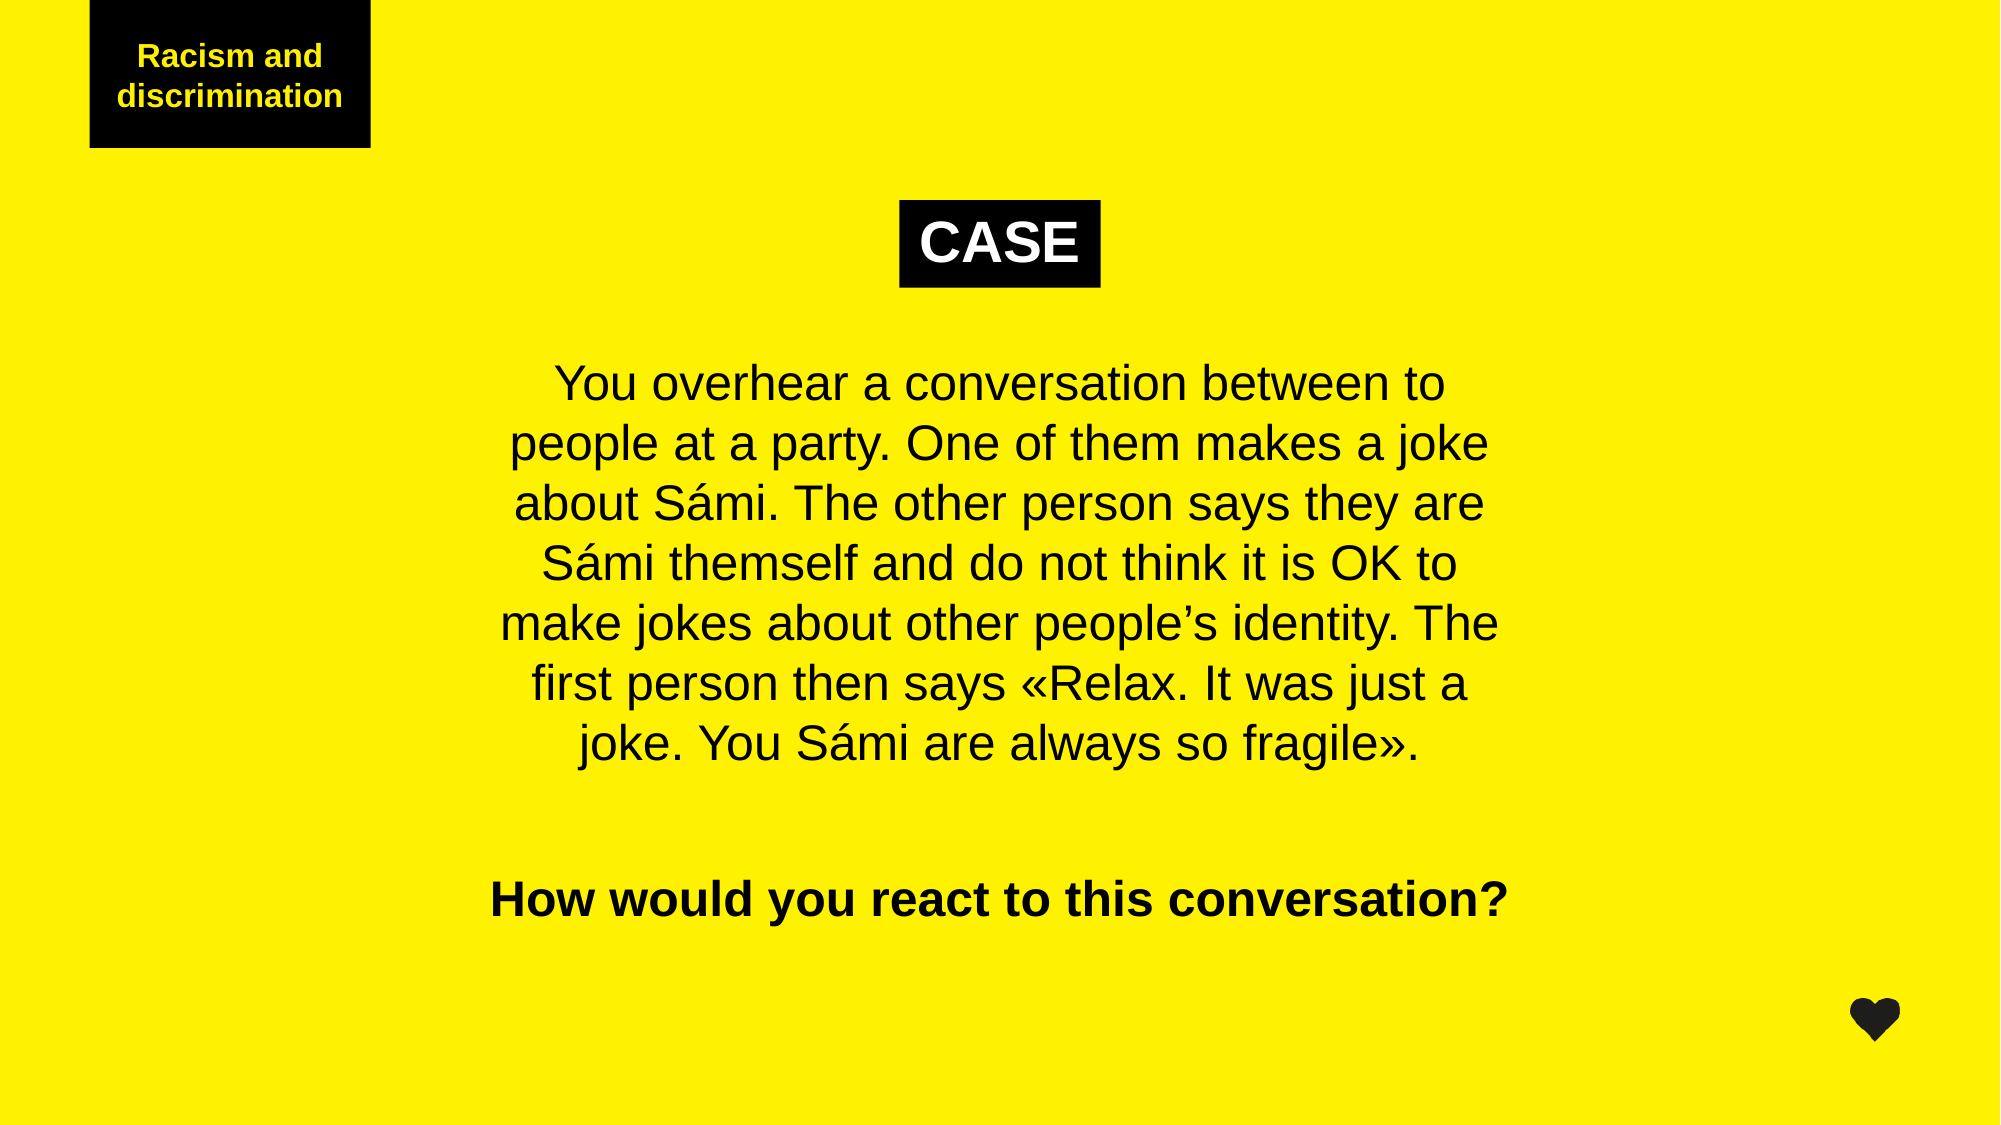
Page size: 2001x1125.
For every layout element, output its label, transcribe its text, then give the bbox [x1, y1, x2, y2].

text_box How would you react to this conversation? [470, 865, 1530, 957]
text_box Racism and discrimination [88, 0, 372, 149]
text_box CASE [899, 200, 1101, 288]
picture [1812, 956, 1929, 1073]
text_box You overhear a conversation between to people at a party. One of them makes a joke about Sámi. The other person says they are Sámi themself and do not think it is OK to make jokes about other people’s identity. The first person then says «Relax. It was just a joke. You Sámi are always so fragile». [483, 342, 1517, 778]
